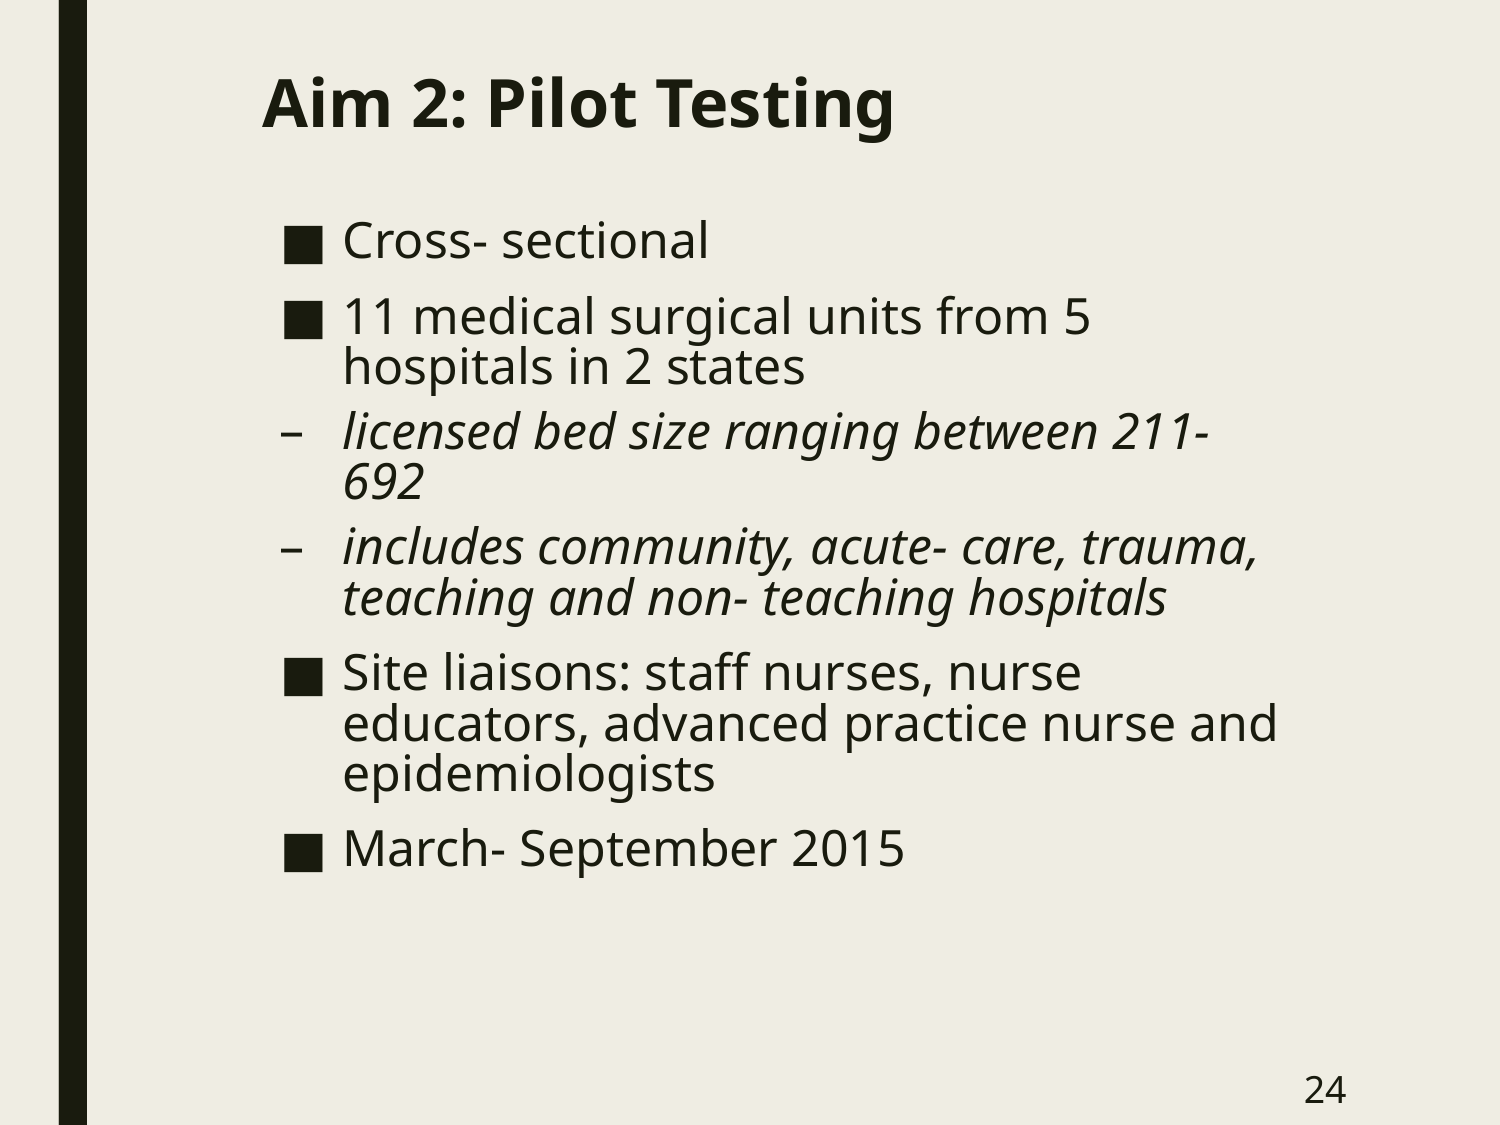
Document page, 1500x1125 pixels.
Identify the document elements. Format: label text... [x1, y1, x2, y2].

title Aim 2: Pilot Testing [247, 63, 1218, 177]
slide_number 24 [1165, 1058, 1362, 1125]
list Cross- sectional 11 medical surgical units from 5 hospitals in 2 states licensed bed size ranging between 211- 692 includes community, acute- care, trauma, teaching and non- teaching hospitals Site liaisons: staff nurses, nurse educators, advanced practice nurse and epidemiologists March- September 2015 [264, 210, 1300, 901]
